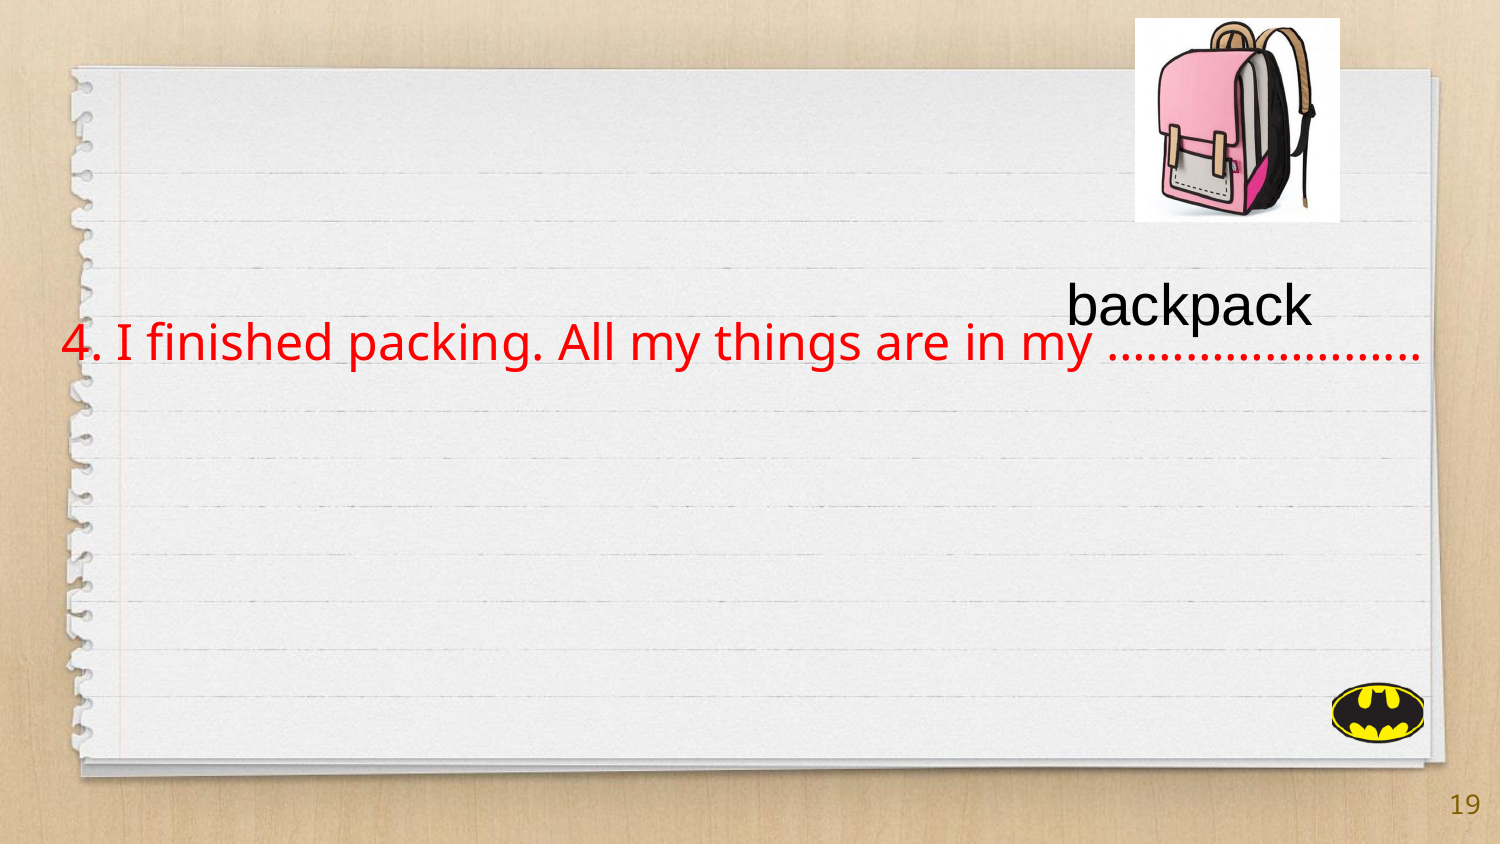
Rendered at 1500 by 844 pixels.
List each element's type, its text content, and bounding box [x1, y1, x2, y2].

text_box 4. I finished packing. All my things are in my …………………... [47, 303, 1439, 378]
slide_number 19 [1429, 767, 1500, 844]
text_box backpack [1051, 260, 1329, 345]
picture [0, 0, 1500, 844]
